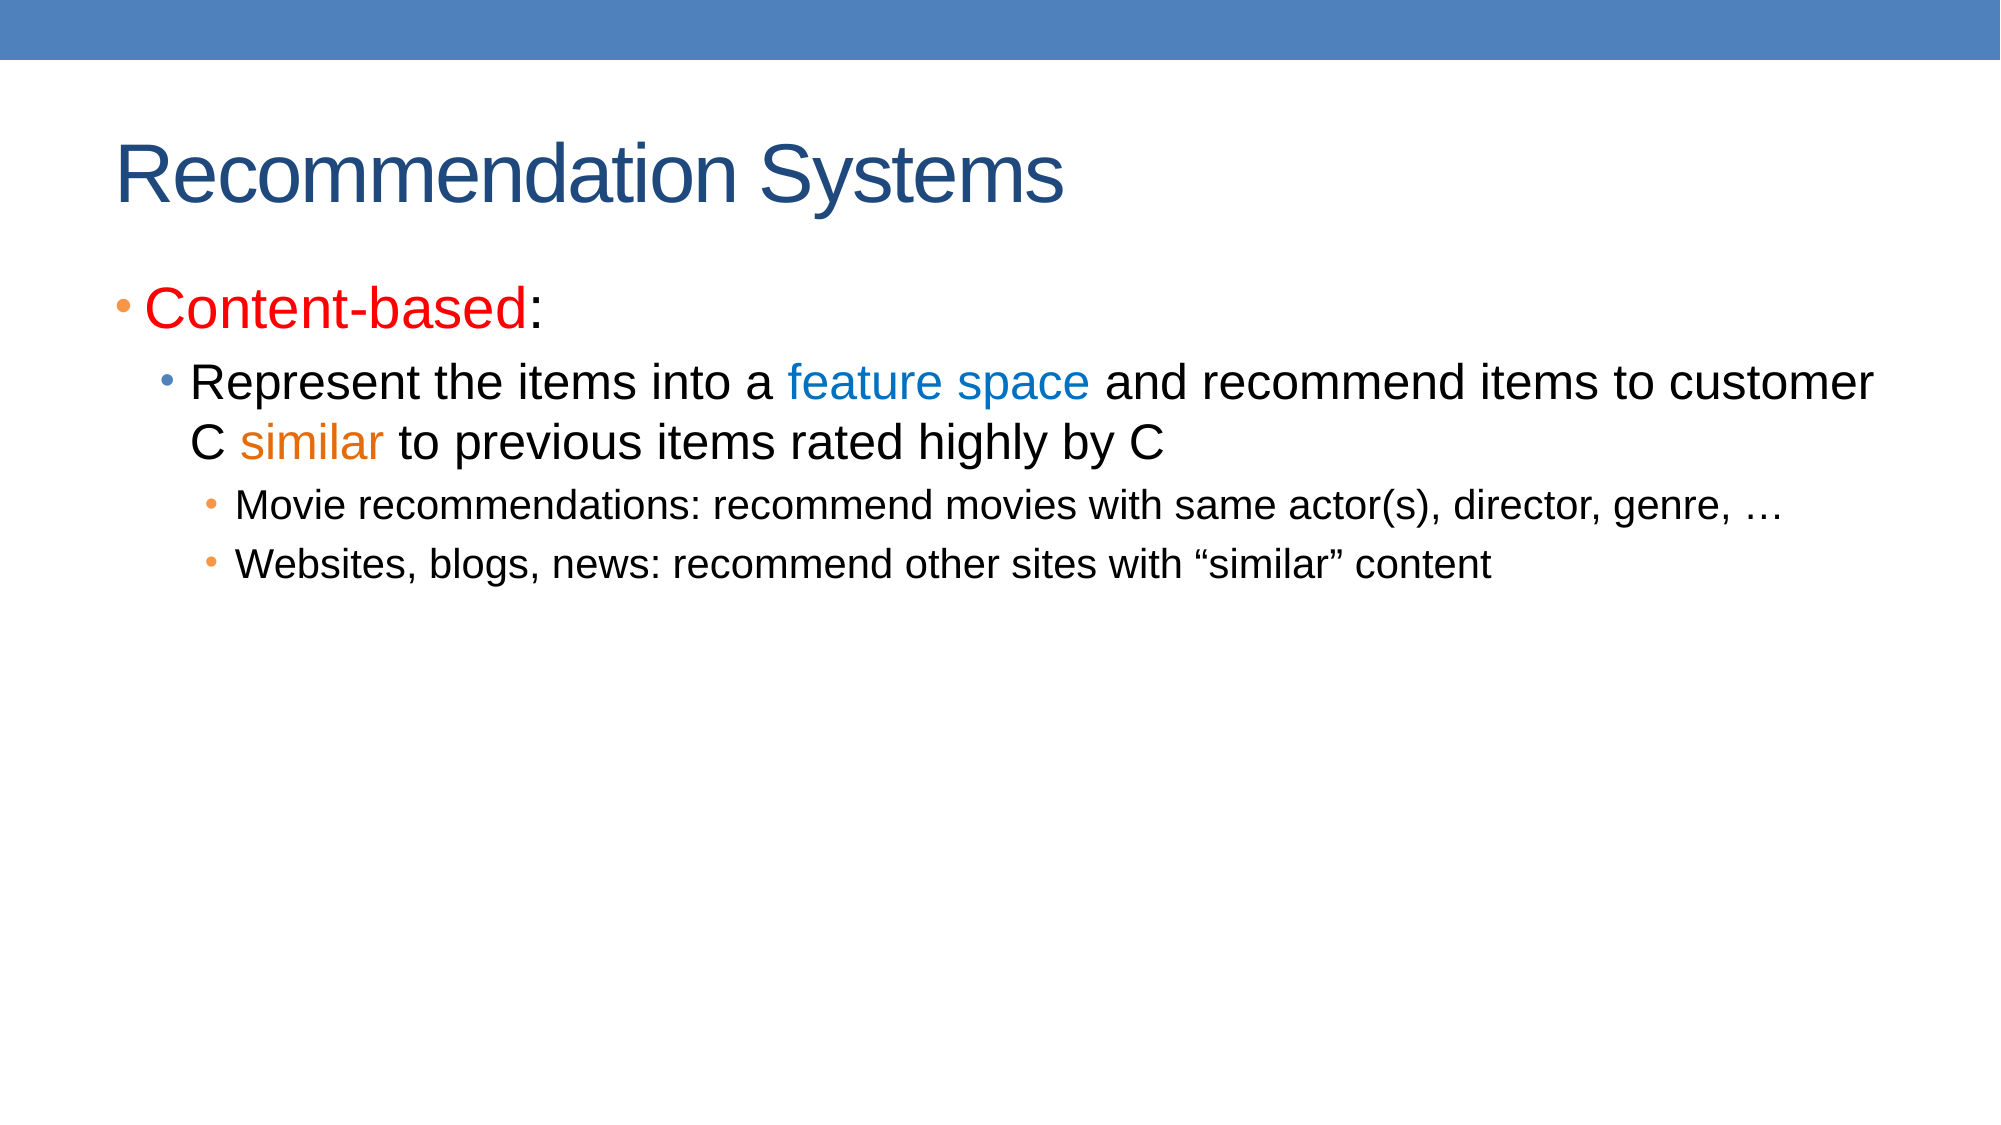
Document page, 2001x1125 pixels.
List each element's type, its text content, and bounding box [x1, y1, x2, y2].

title Recommendation Systems [99, 87, 1900, 250]
list Content-based: Represent the items into a feature space and recommend items to customer C similar to previous items rated highly by C Movie recommendations: recommend movies with same actor(s), director, genre, … Websites, blogs, news: recommend other sites with “similar” content [99, 262, 1900, 1063]
